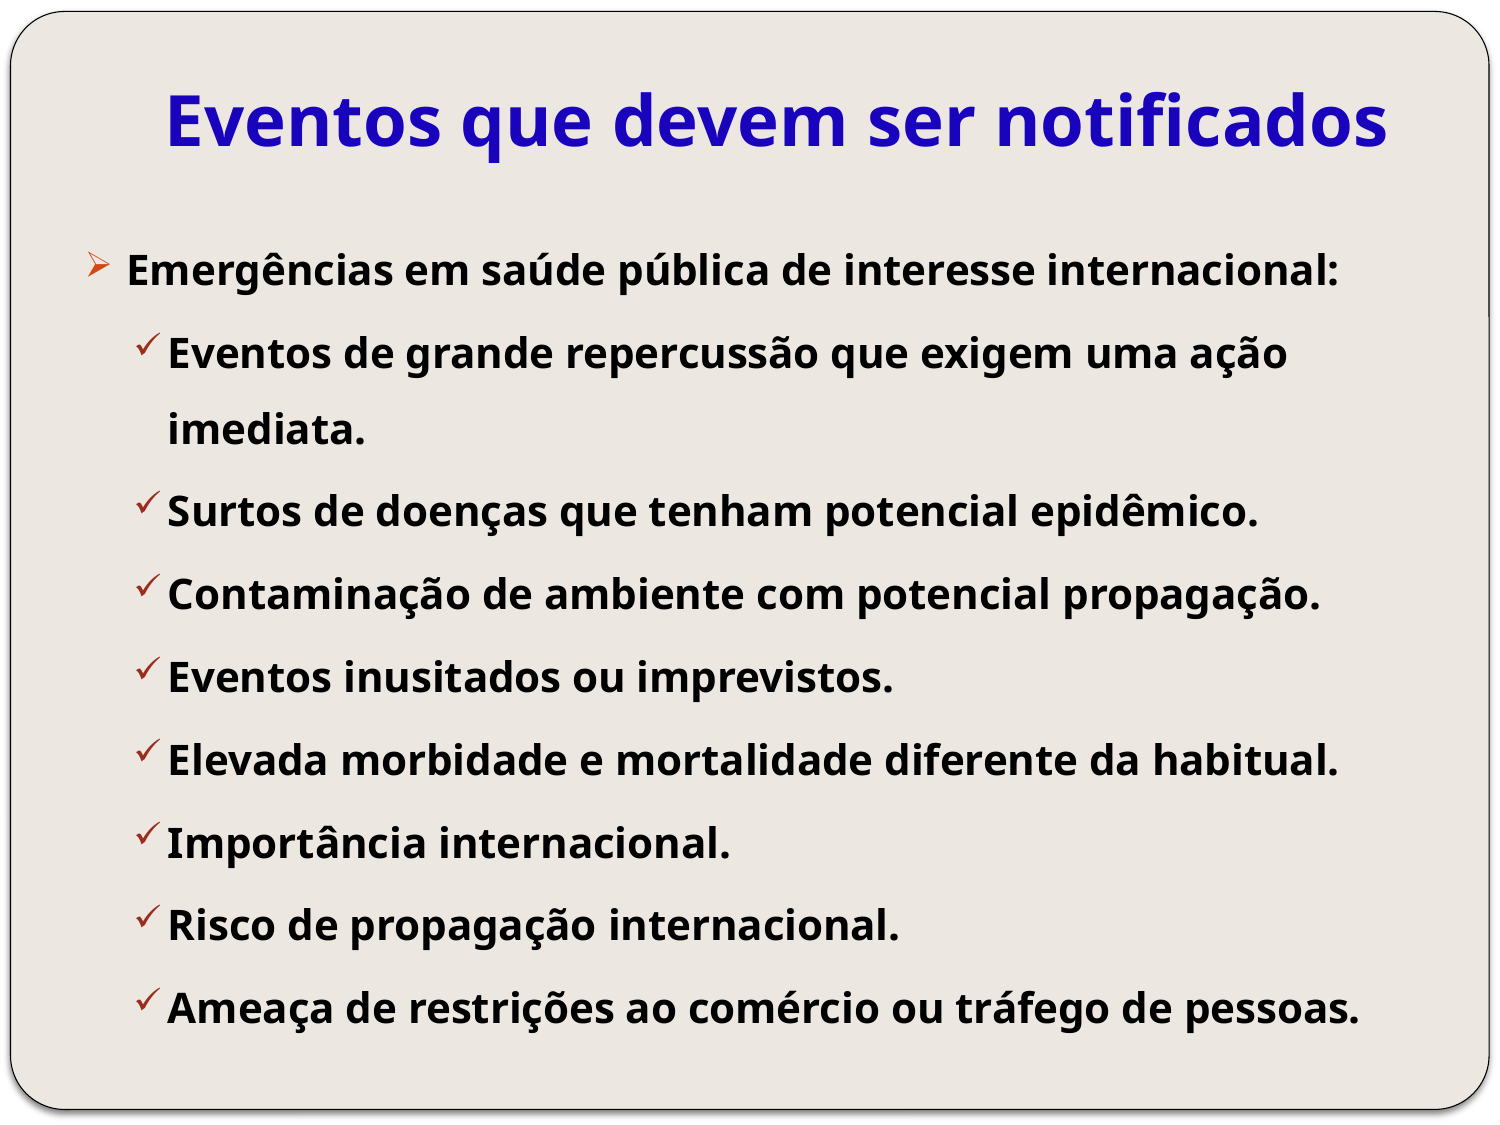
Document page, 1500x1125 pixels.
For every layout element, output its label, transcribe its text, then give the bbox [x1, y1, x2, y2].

title Eventos que devem ser notificados [150, 0, 1425, 176]
list Emergências em saúde pública de interesse internacional: Eventos de grande repercussão que exigem uma ação imediata. Surtos de doenças que tenham potencial epidêmico. Contaminação de ambiente com potencial propagação. Eventos inusitados ou imprevistos. Elevada morbidade e mortalidade diferente da habitual. Importância internacional. Risco de propagação internacional. Ameaça de restrições ao comércio ou tráfego de pessoas. [70, 210, 1425, 1055]
